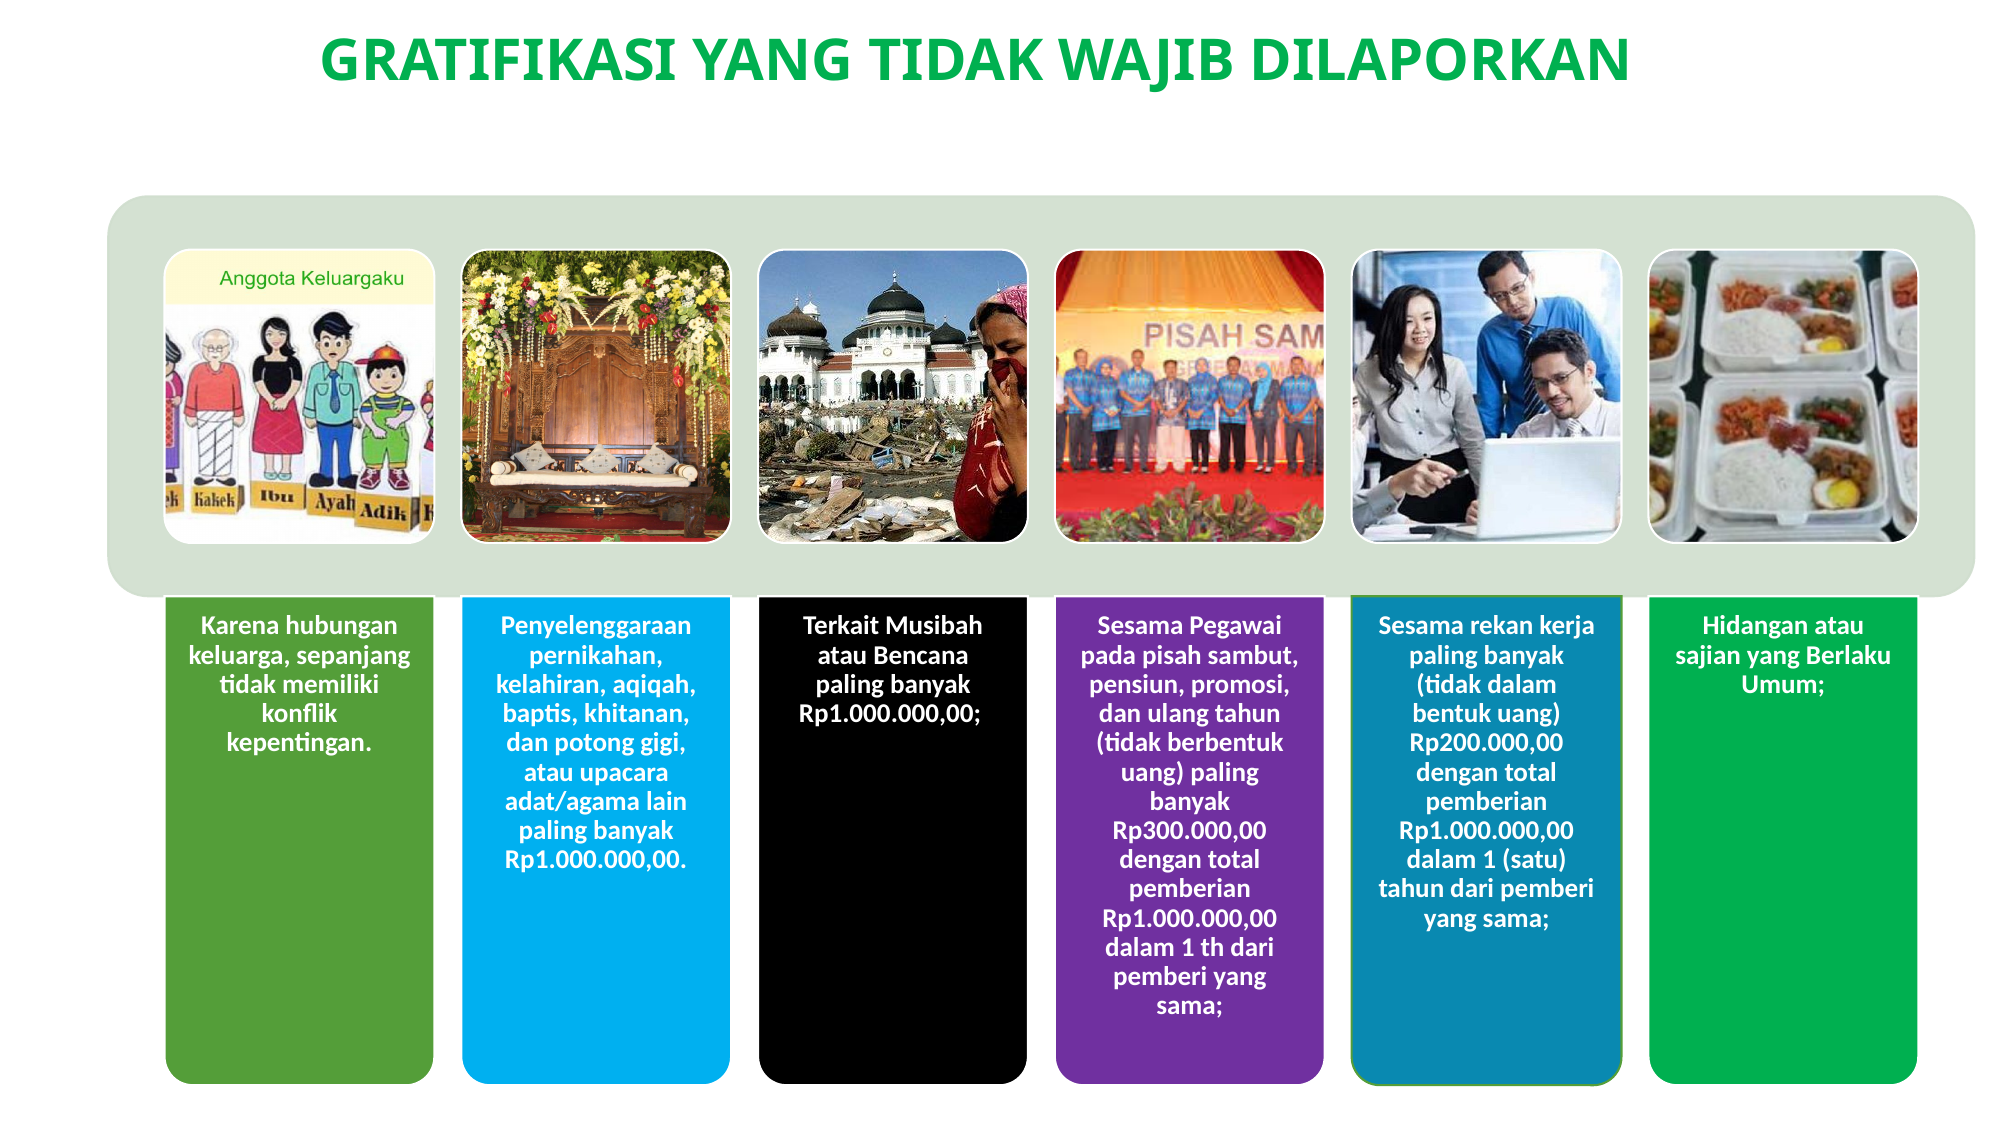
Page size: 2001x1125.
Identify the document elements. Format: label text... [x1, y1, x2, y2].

text_box GRATIFIKASI YANG TIDAK WAJIB DILAPORKAN [304, 22, 1734, 134]
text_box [108, 196, 1975, 1086]
